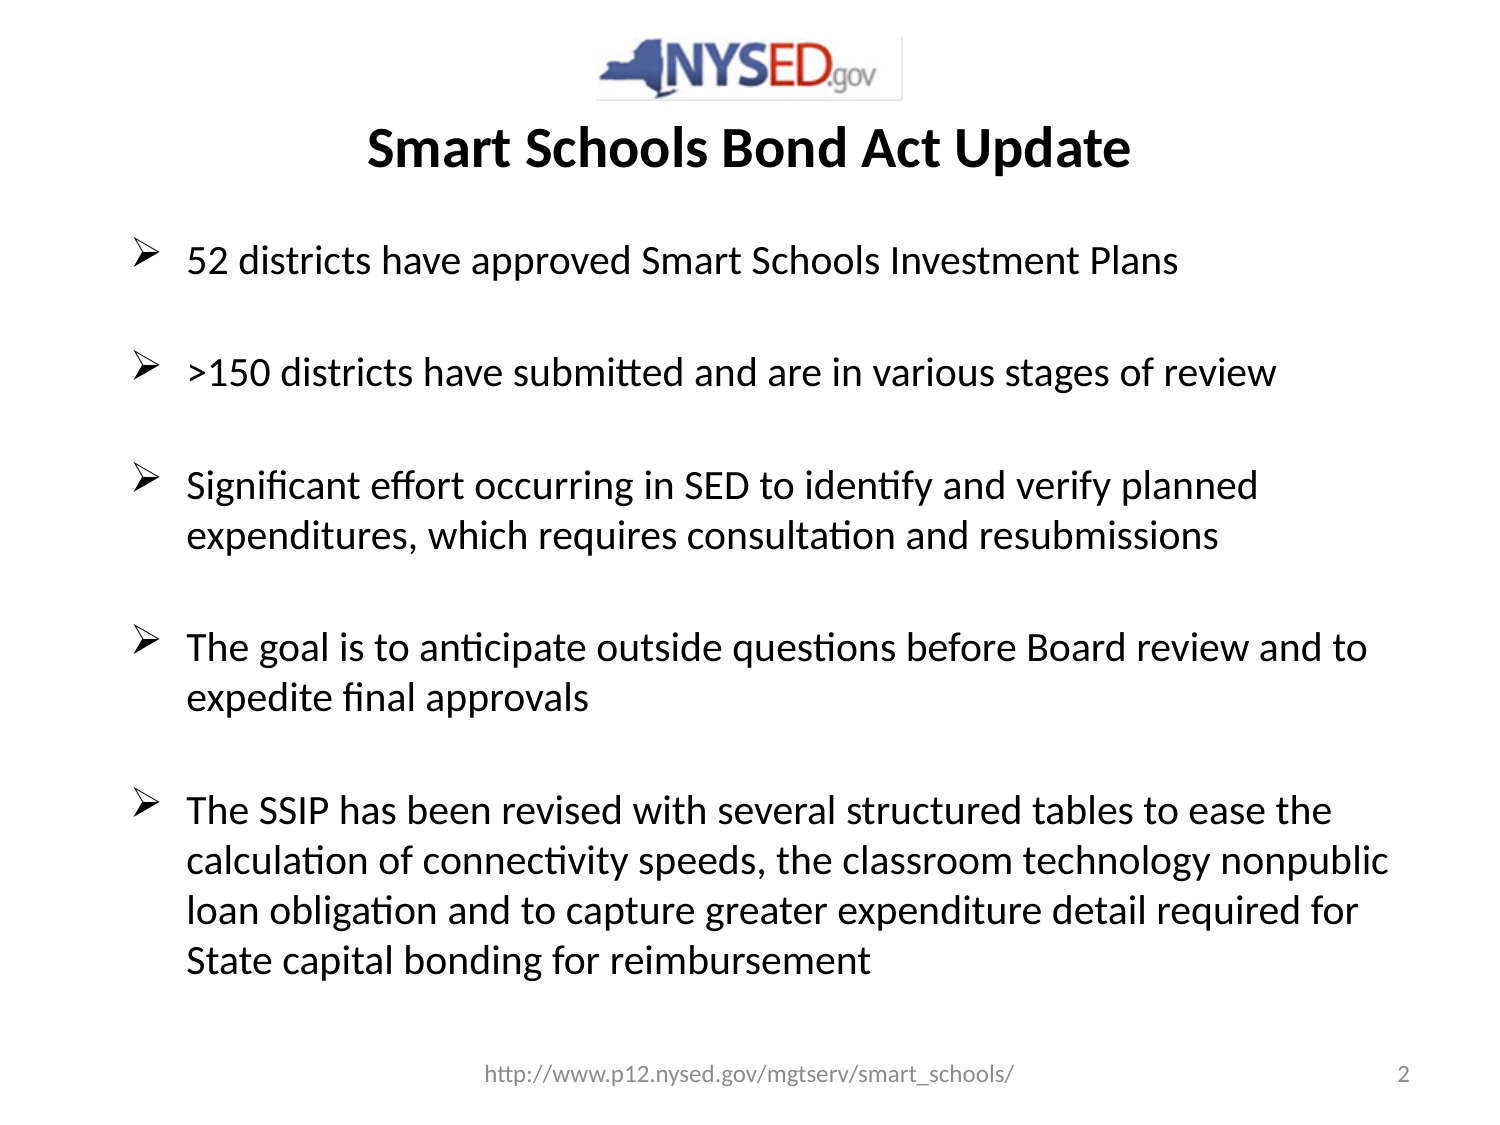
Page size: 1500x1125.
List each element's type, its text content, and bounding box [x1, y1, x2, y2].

list 52 districts have approved Smart Schools Investment Plans >150 districts have submitted and are in various stages of review Significant effort occurring in SED to identify and verify planned expenditures, which requires consultation and resubmissions The goal is to anticipate outside questions before Board review and to expedite final approvals The SSIP has been revised with several structured tables to ease the calculation of connectivity speeds, the classroom technology nonpublic loan obligation and to capture greater expenditure detail required for State capital bonding for reimbursement [115, 225, 1422, 991]
slide_number 2 [1074, 1042, 1425, 1103]
title Smart Schools Bond Act Update [75, 43, 1425, 247]
picture [596, 37, 904, 102]
text_box http://www.p12.nysed.gov/mgtserv/smart_schools/ [469, 1050, 1031, 1095]
